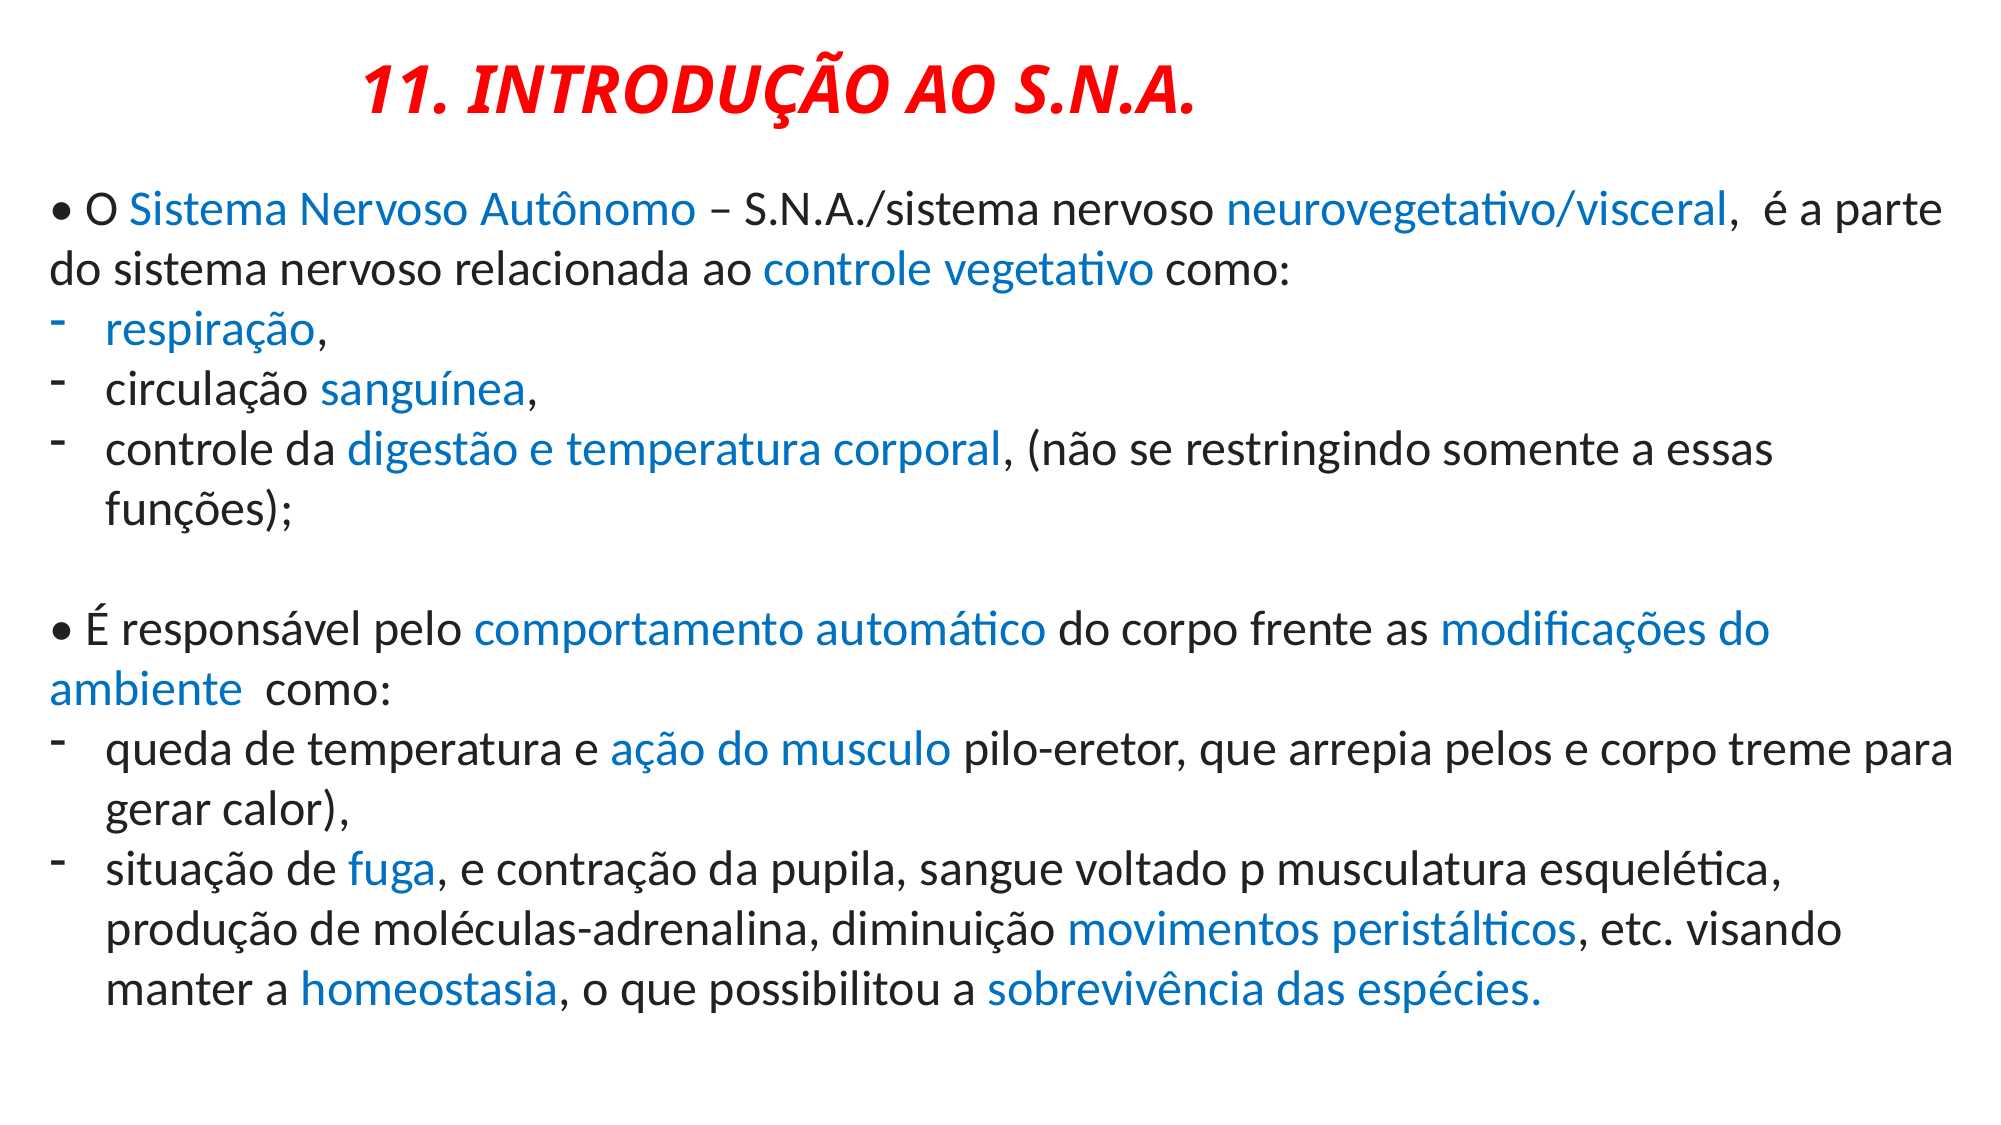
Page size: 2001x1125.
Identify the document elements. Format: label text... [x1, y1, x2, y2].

text_box 11. INTRODUÇÃO AO S.N.A. [344, 0, 1458, 135]
text_box • O Sistema Nervoso Autônomo – S.N.A./sistema nervoso neurovegetativo/visceral, é a parte do sistema nervoso relacionada ao controle vegetativo como: respiração, circulação sanguínea, controle da digestão e temperatura corporal, (não se restringindo somente a essas funções); • É responsável pelo comportamento automático do corpo frente as modificações do ambiente como: queda de temperatura e ação do musculo pilo-eretor, que arrepia pelos e corpo treme para gerar calor), situação de fuga, e contração da pupila, sangue voltado p musculatura esquelética, produção de moléculas-adrenalina, diminuição movimentos peristálticos, etc. visando manter a homeostasia, o que possibilitou a sobrevivência das espécies. [34, 168, 1983, 1083]
